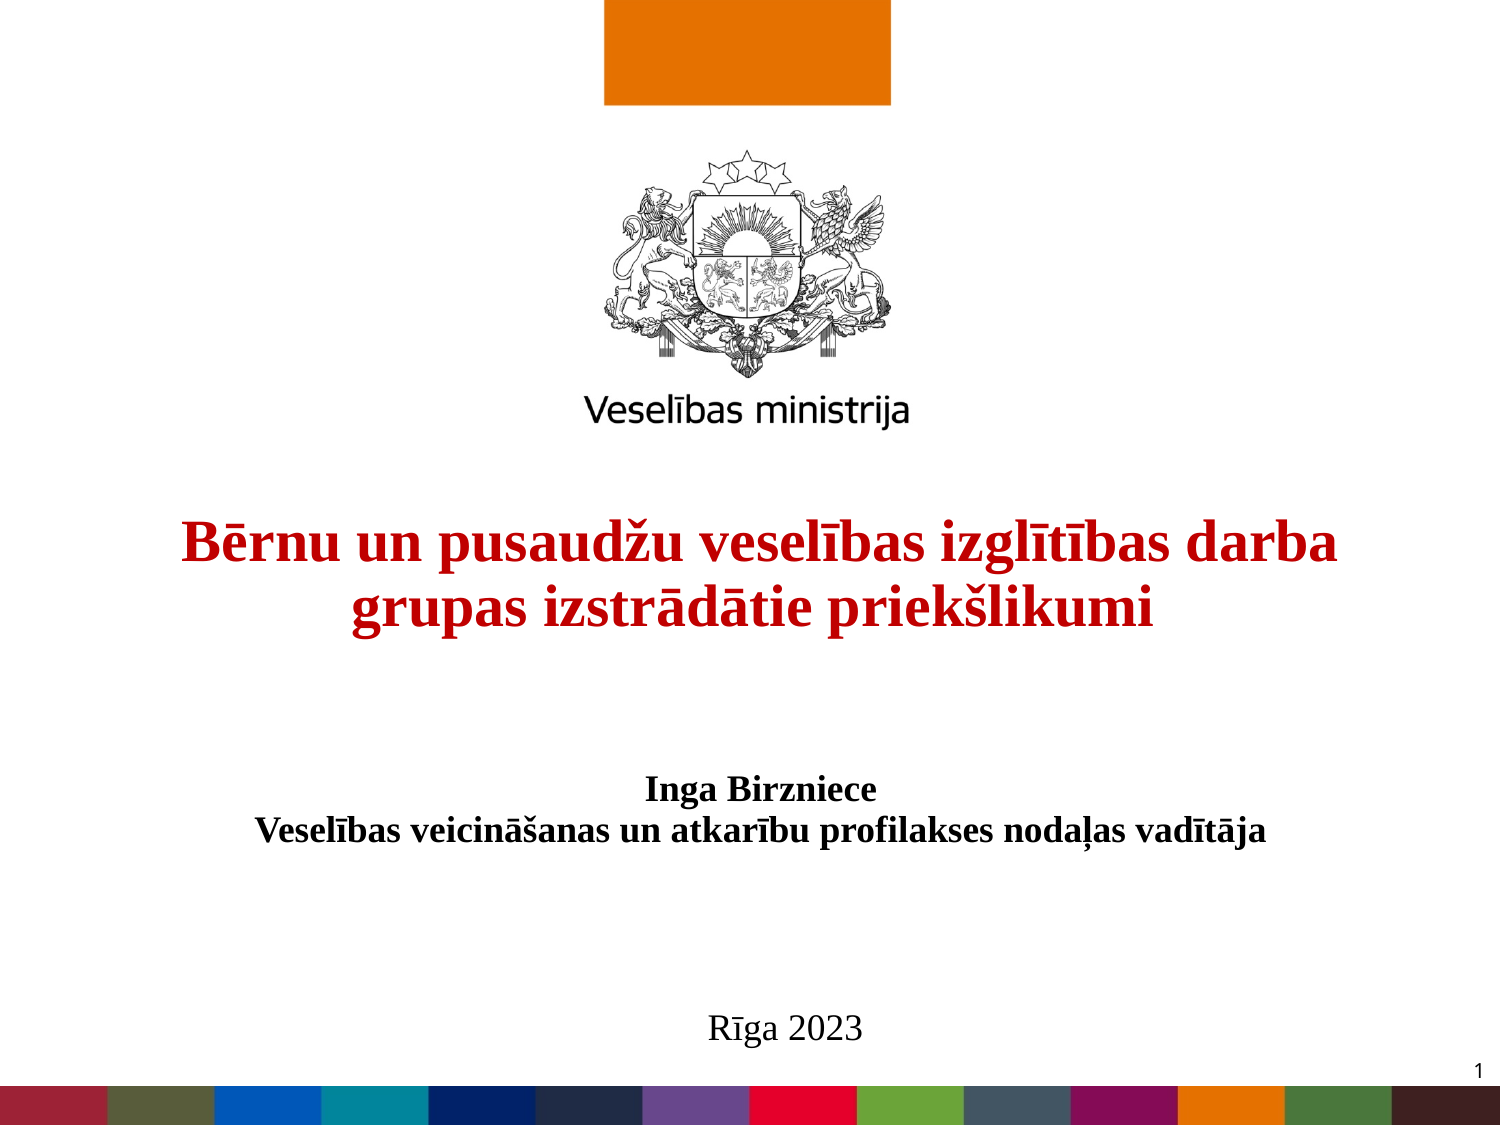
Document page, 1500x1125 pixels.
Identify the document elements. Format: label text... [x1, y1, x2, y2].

picture [0, 1086, 320, 1125]
slide_number 1 [1371, 1056, 1500, 1102]
picture [326, 1086, 1500, 1125]
title Bērnu un pusaudžu veselības izglītības darba grupas izstrādātie priekšlikumi Inga Birzniece Veselības veicināšanas un atkarību profilakses nodaļas vadītāja [123, 500, 1399, 860]
picture [437, 0, 1058, 440]
footer Rīga 2023 [71, 995, 1500, 1056]
